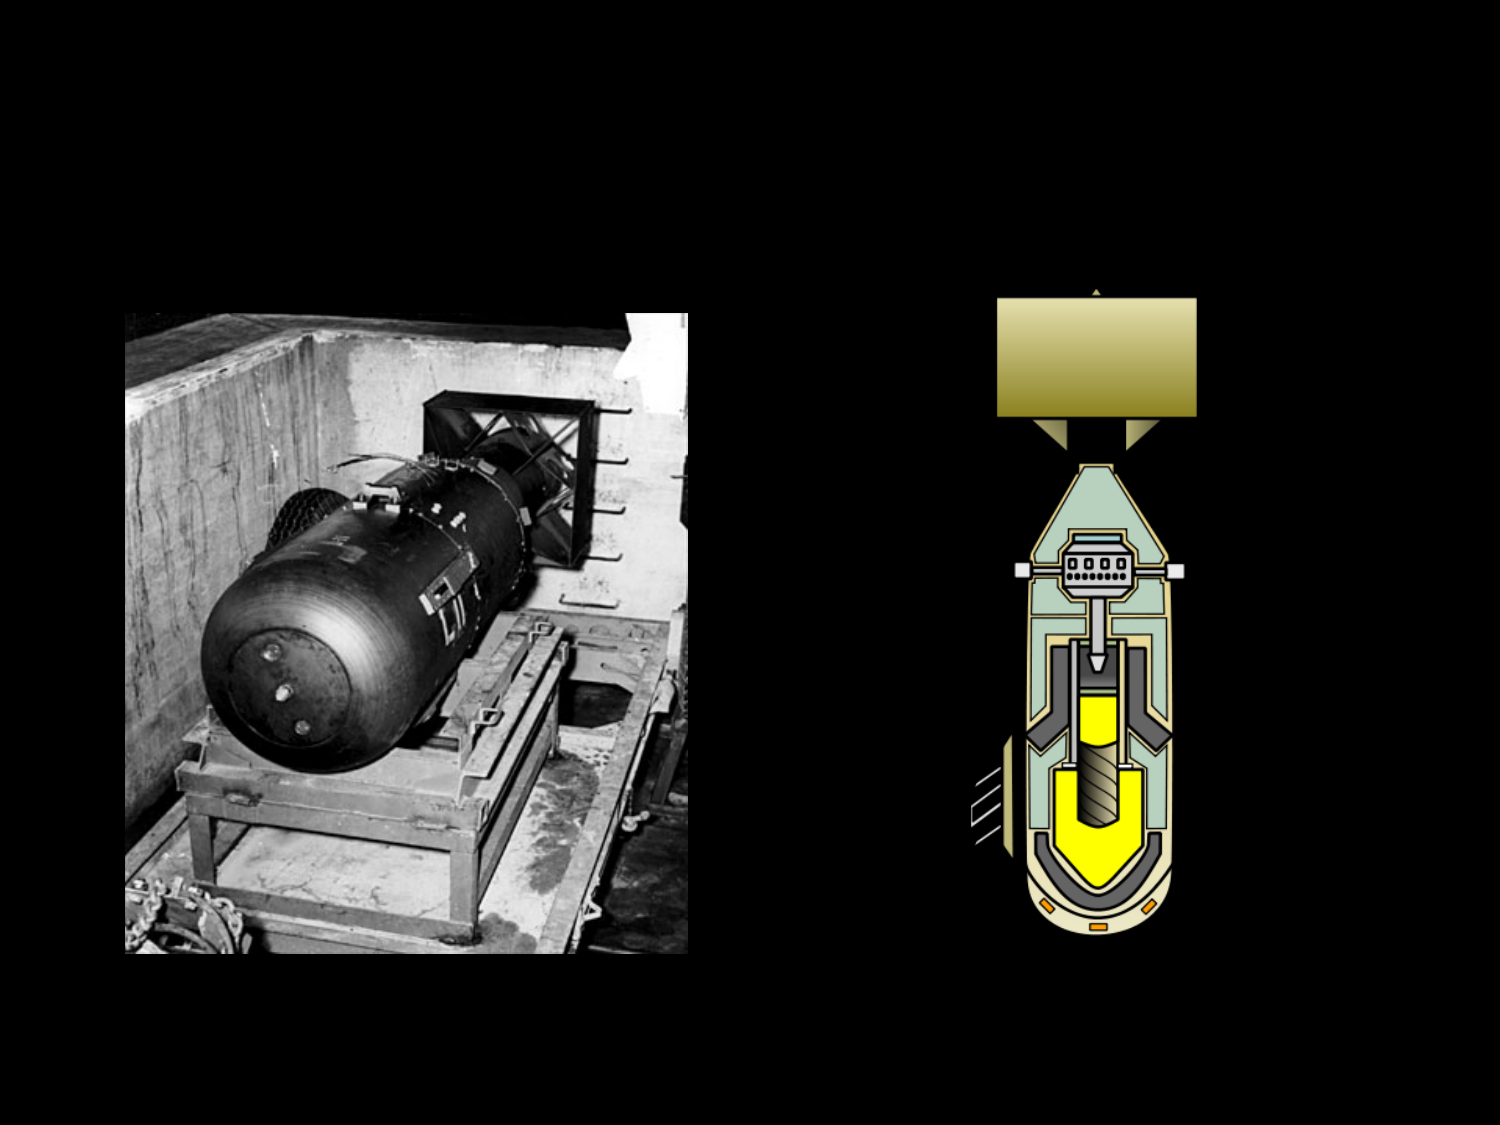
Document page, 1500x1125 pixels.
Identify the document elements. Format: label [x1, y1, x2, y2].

list [907, 262, 1280, 1005]
list [124, 313, 688, 954]
